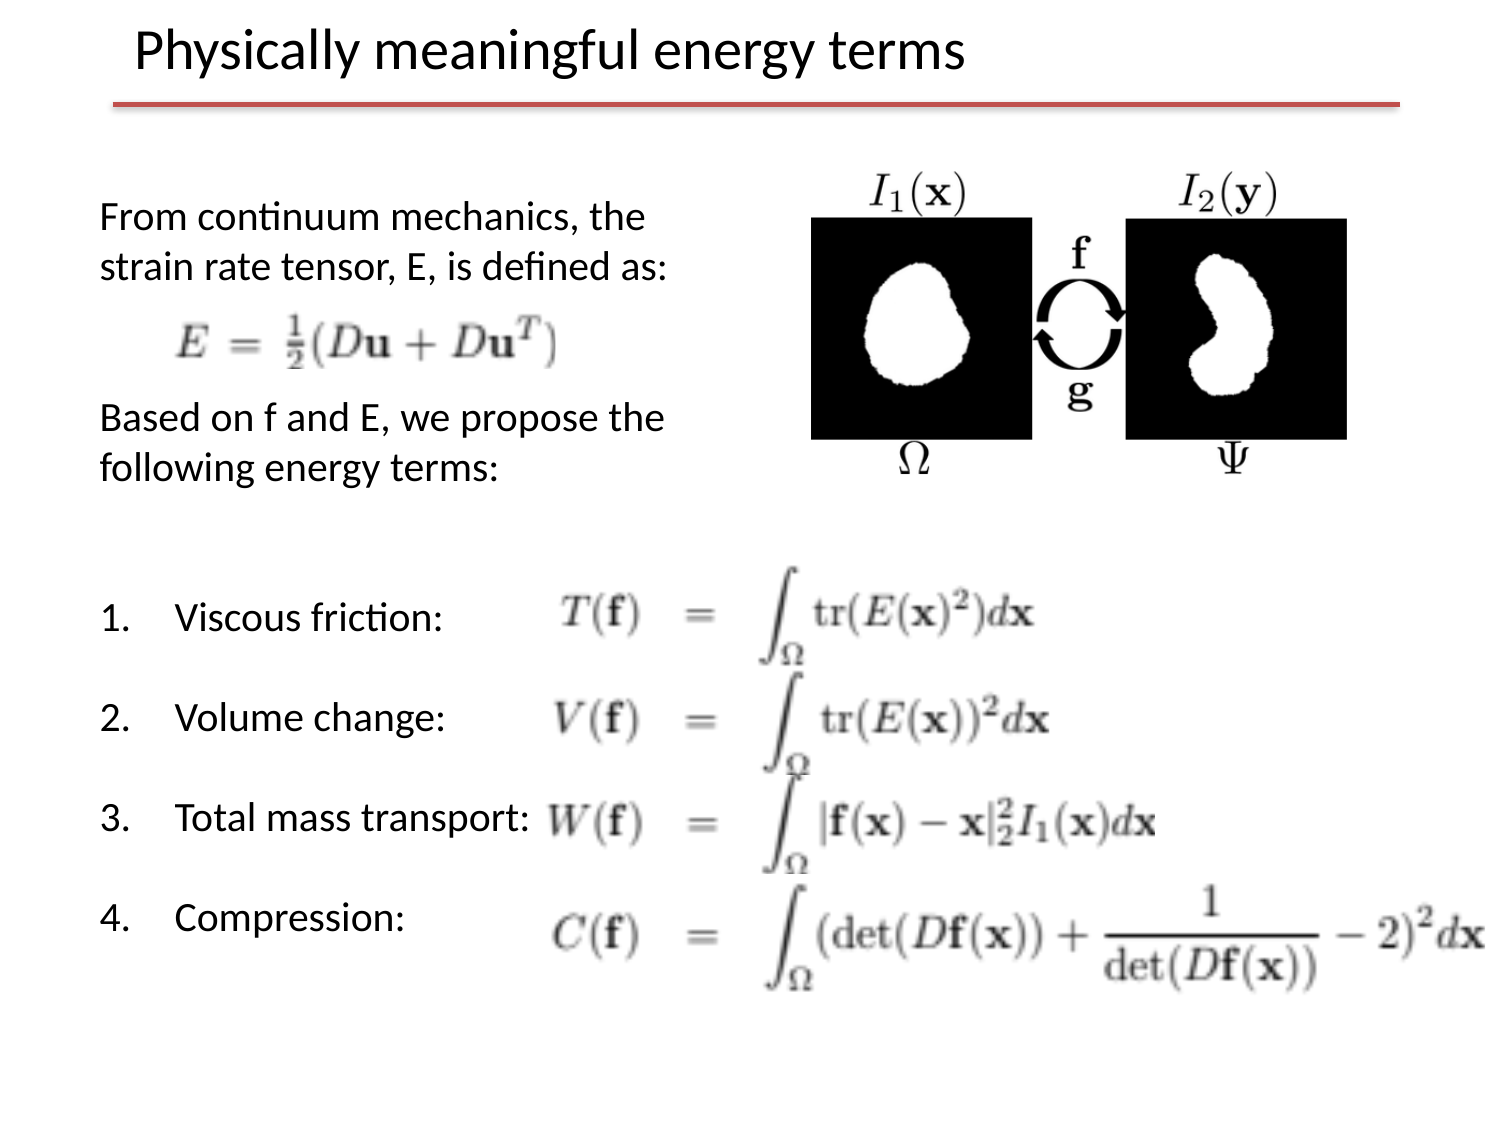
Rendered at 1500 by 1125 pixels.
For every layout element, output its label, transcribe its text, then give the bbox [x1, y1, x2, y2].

picture [170, 295, 556, 370]
text_box Physically meaningful energy terms [119, 4, 982, 89]
picture [538, 561, 1156, 874]
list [811, 140, 1348, 492]
picture [549, 875, 1486, 999]
text_box From continuum mechanics, the strain rate tensor, E, is defined as: Based on f and E, we propose the following energy terms: Viscous friction: Volume change: Total mass transport: Compression: [84, 181, 750, 947]
